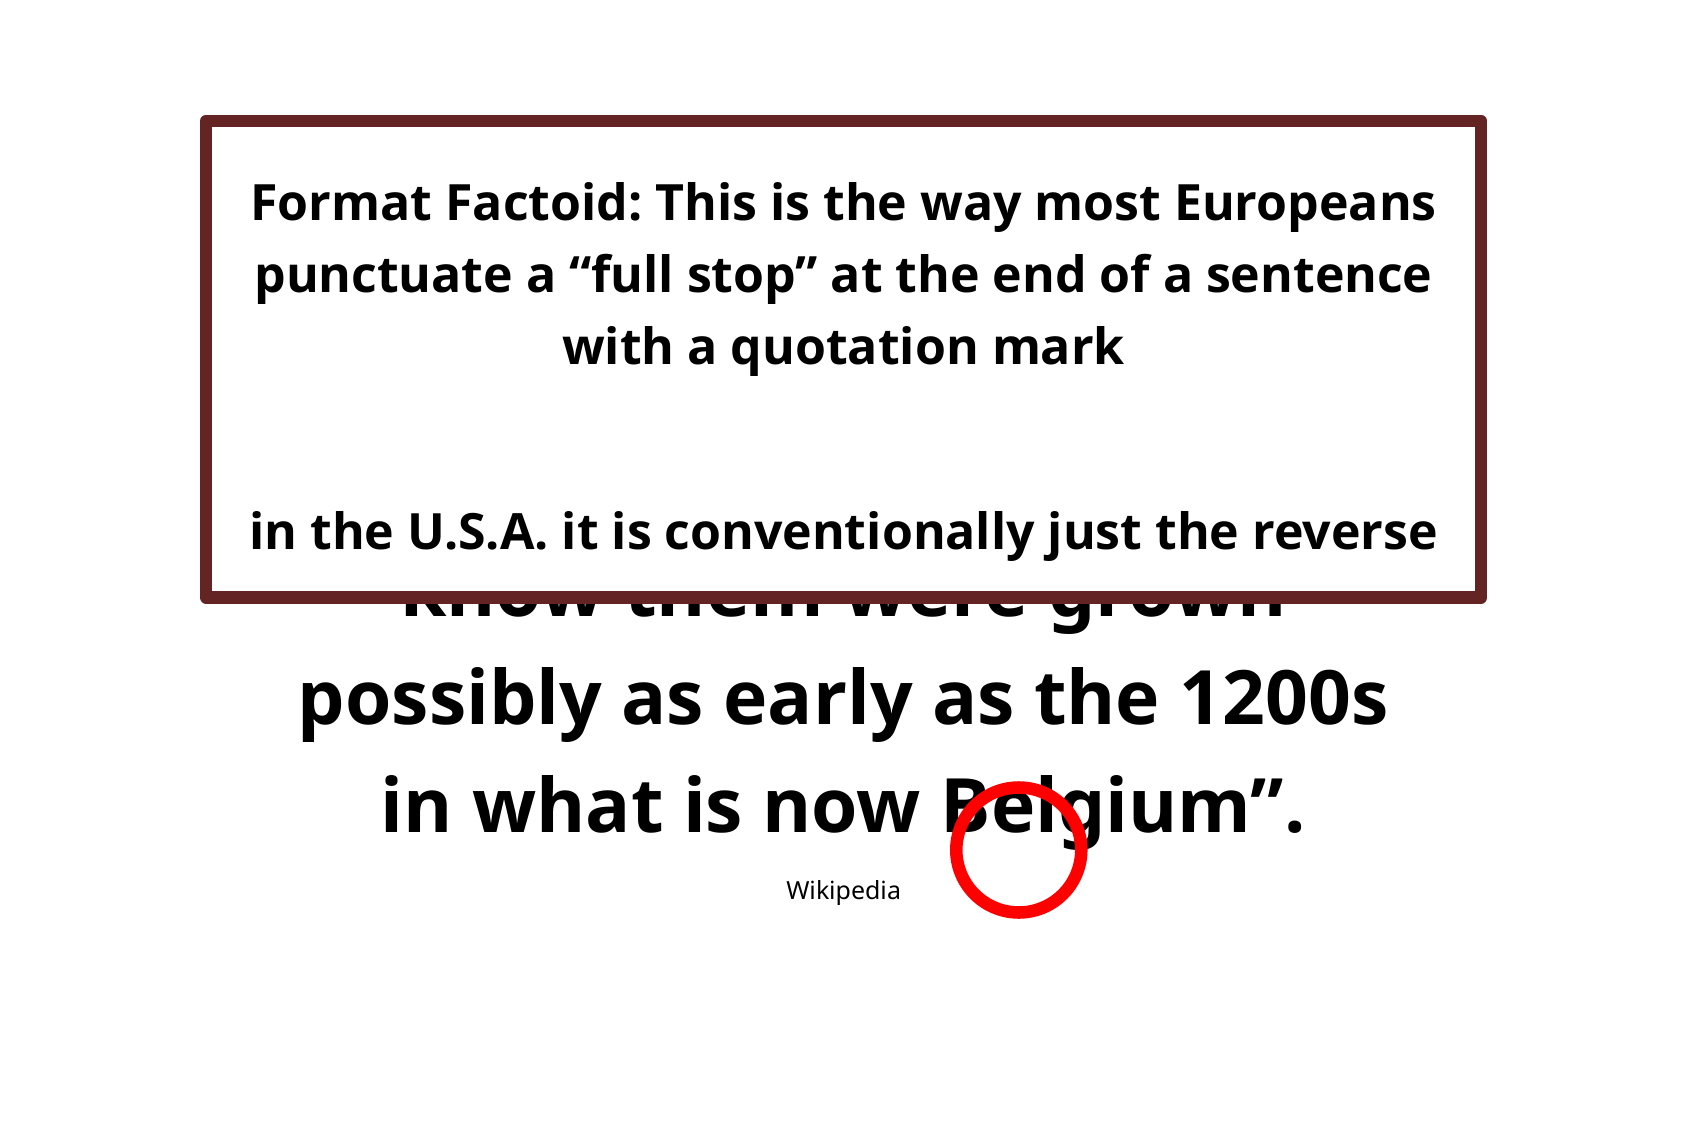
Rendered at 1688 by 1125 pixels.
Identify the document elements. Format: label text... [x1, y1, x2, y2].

text_box “Brussels sprouts as we now know them were grown possibly as early as the 1200s in what is now Belgium”. Wikipedia [243, 598, 1444, 912]
text_box [954, 785, 1084, 915]
text_box Format Factoid: This is the way most Europeans punctuate a “full stop” at the end of a sentence with a quotation mark in the U.S.A. it is conventionally just the reverse [206, 121, 1482, 598]
